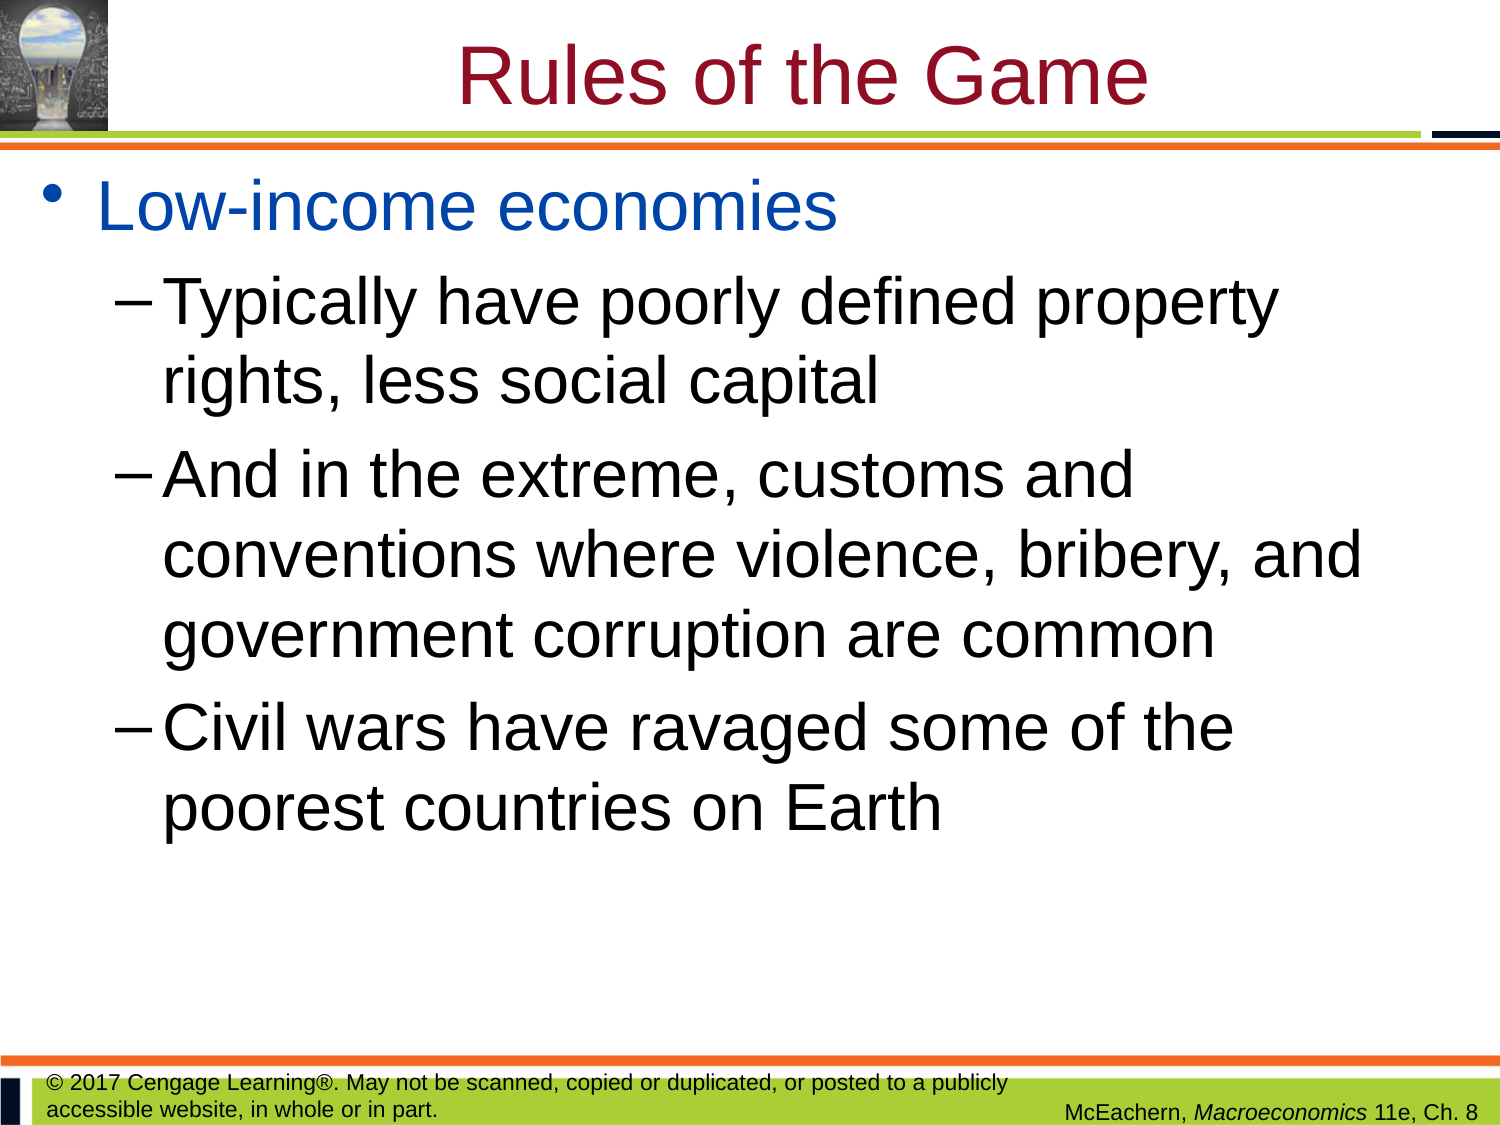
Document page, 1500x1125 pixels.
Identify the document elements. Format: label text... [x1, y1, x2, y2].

footer © 2017 Cengage Learning®. May not be scanned, copied or duplicated, or posted to a publicly accessible website, in whole or in part. [31, 1065, 1048, 1125]
picture [0, 0, 1500, 150]
title Rules of the Game [107, 0, 1500, 142]
picture [2, 1056, 1500, 1124]
list Low-income economies Typically have poorly defined property rights, less social capital And in the extreme, customs and conventions where violence, bribery, and government corruption are common Civil wars have ravaged some of the poorest countries on Earth [25, 151, 1475, 1058]
